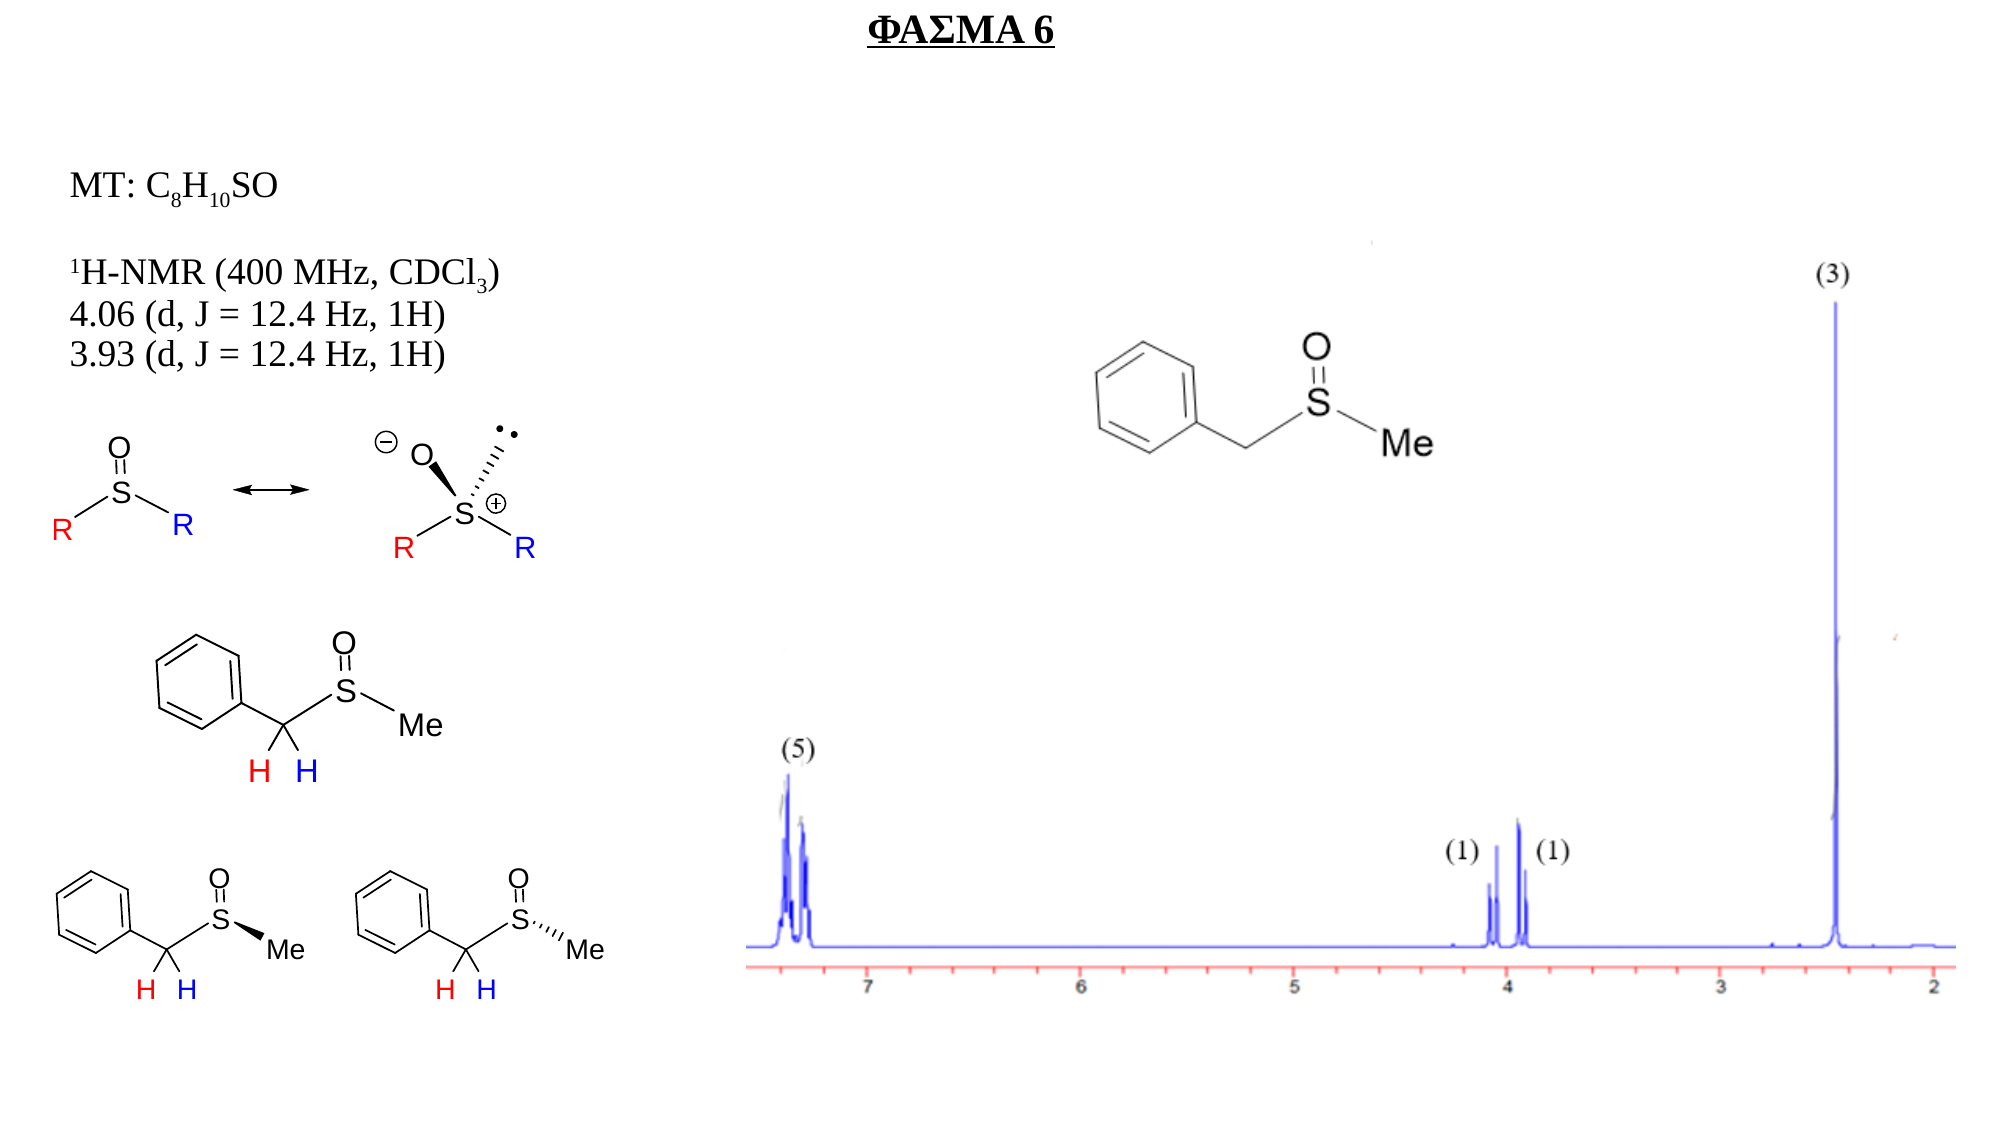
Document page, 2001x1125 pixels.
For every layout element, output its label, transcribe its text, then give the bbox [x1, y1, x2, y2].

text_box ΜΤ: C8H10SO 1H-NMR (400 MHz, CDCl3) 4.06 (d, J = 12.4 Hz, 1H) 3.93 (d, J = 12.4 Hz, 1H) [54, 153, 747, 382]
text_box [154, 624, 458, 794]
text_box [54, 423, 557, 568]
text_box ΦΑΣΜΑ 6 [0, 0, 1922, 60]
picture [746, 228, 1956, 1022]
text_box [54, 862, 621, 1010]
